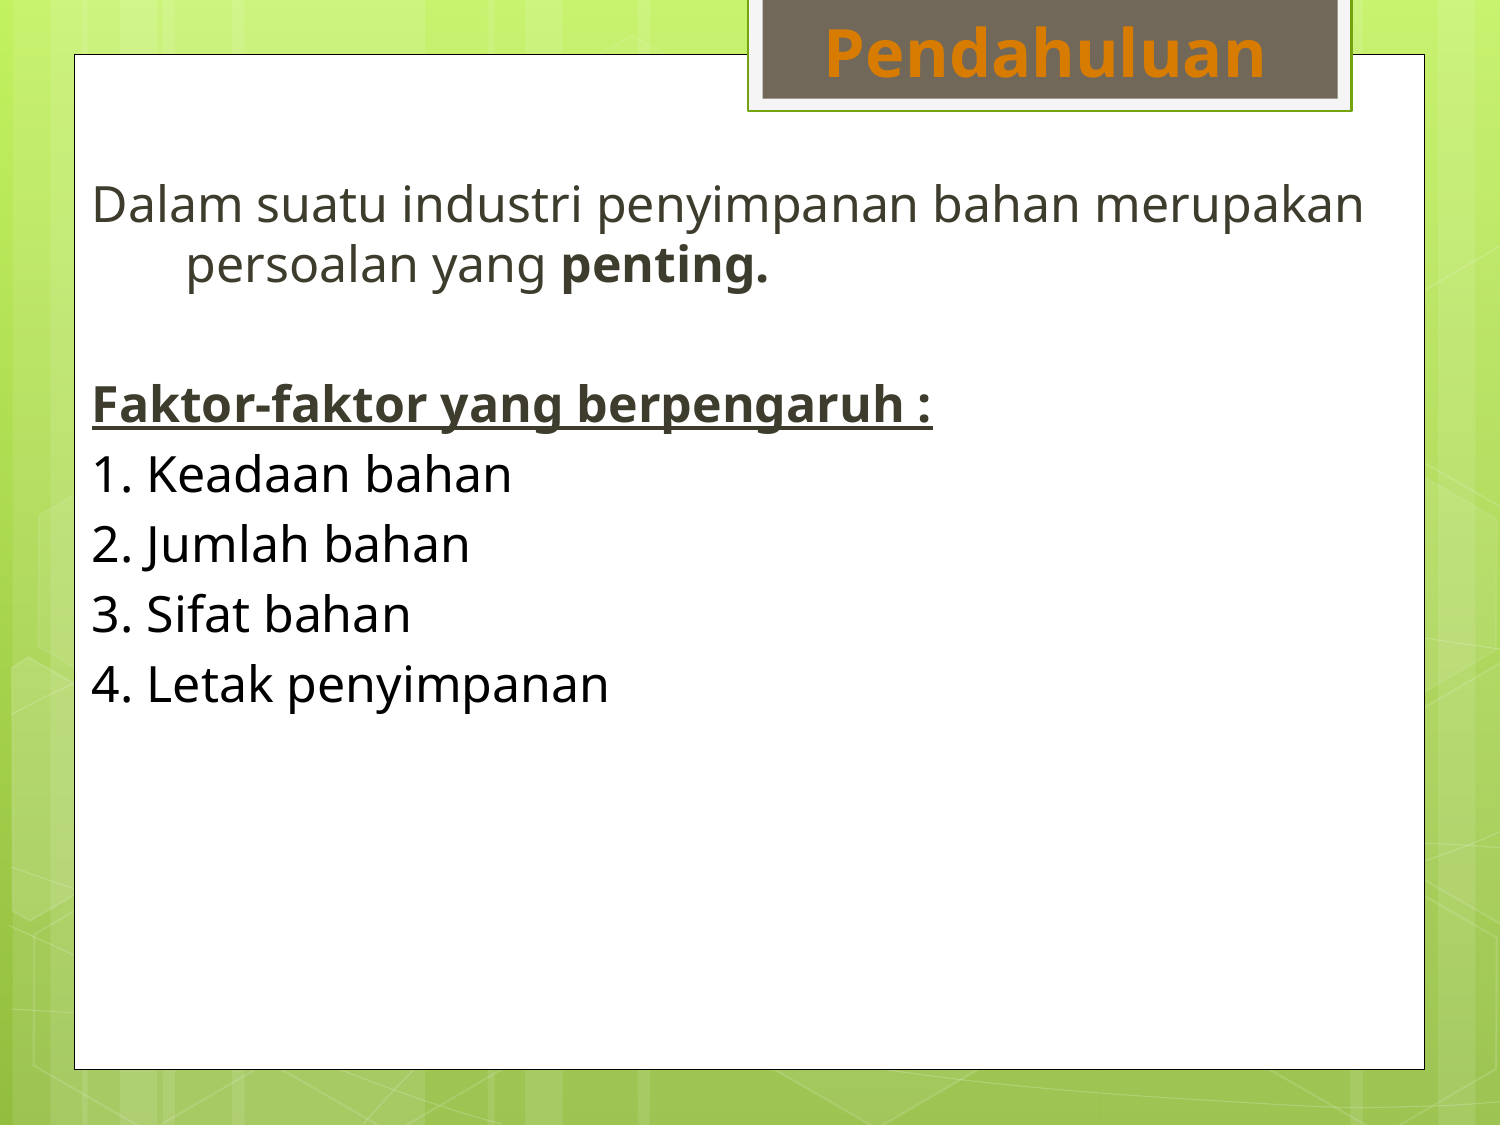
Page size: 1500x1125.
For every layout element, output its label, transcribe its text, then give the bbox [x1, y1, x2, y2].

text_box Pendahuluan [809, 0, 1386, 99]
list Dalam suatu industri penyimpanan bahan merupakan persoalan yang penting. Faktor-faktor yang berpengaruh : 1. Keadaan bahan 2. Jumlah bahan 3. Sifat bahan 4. Letak penyimpanan [76, 165, 1427, 1121]
